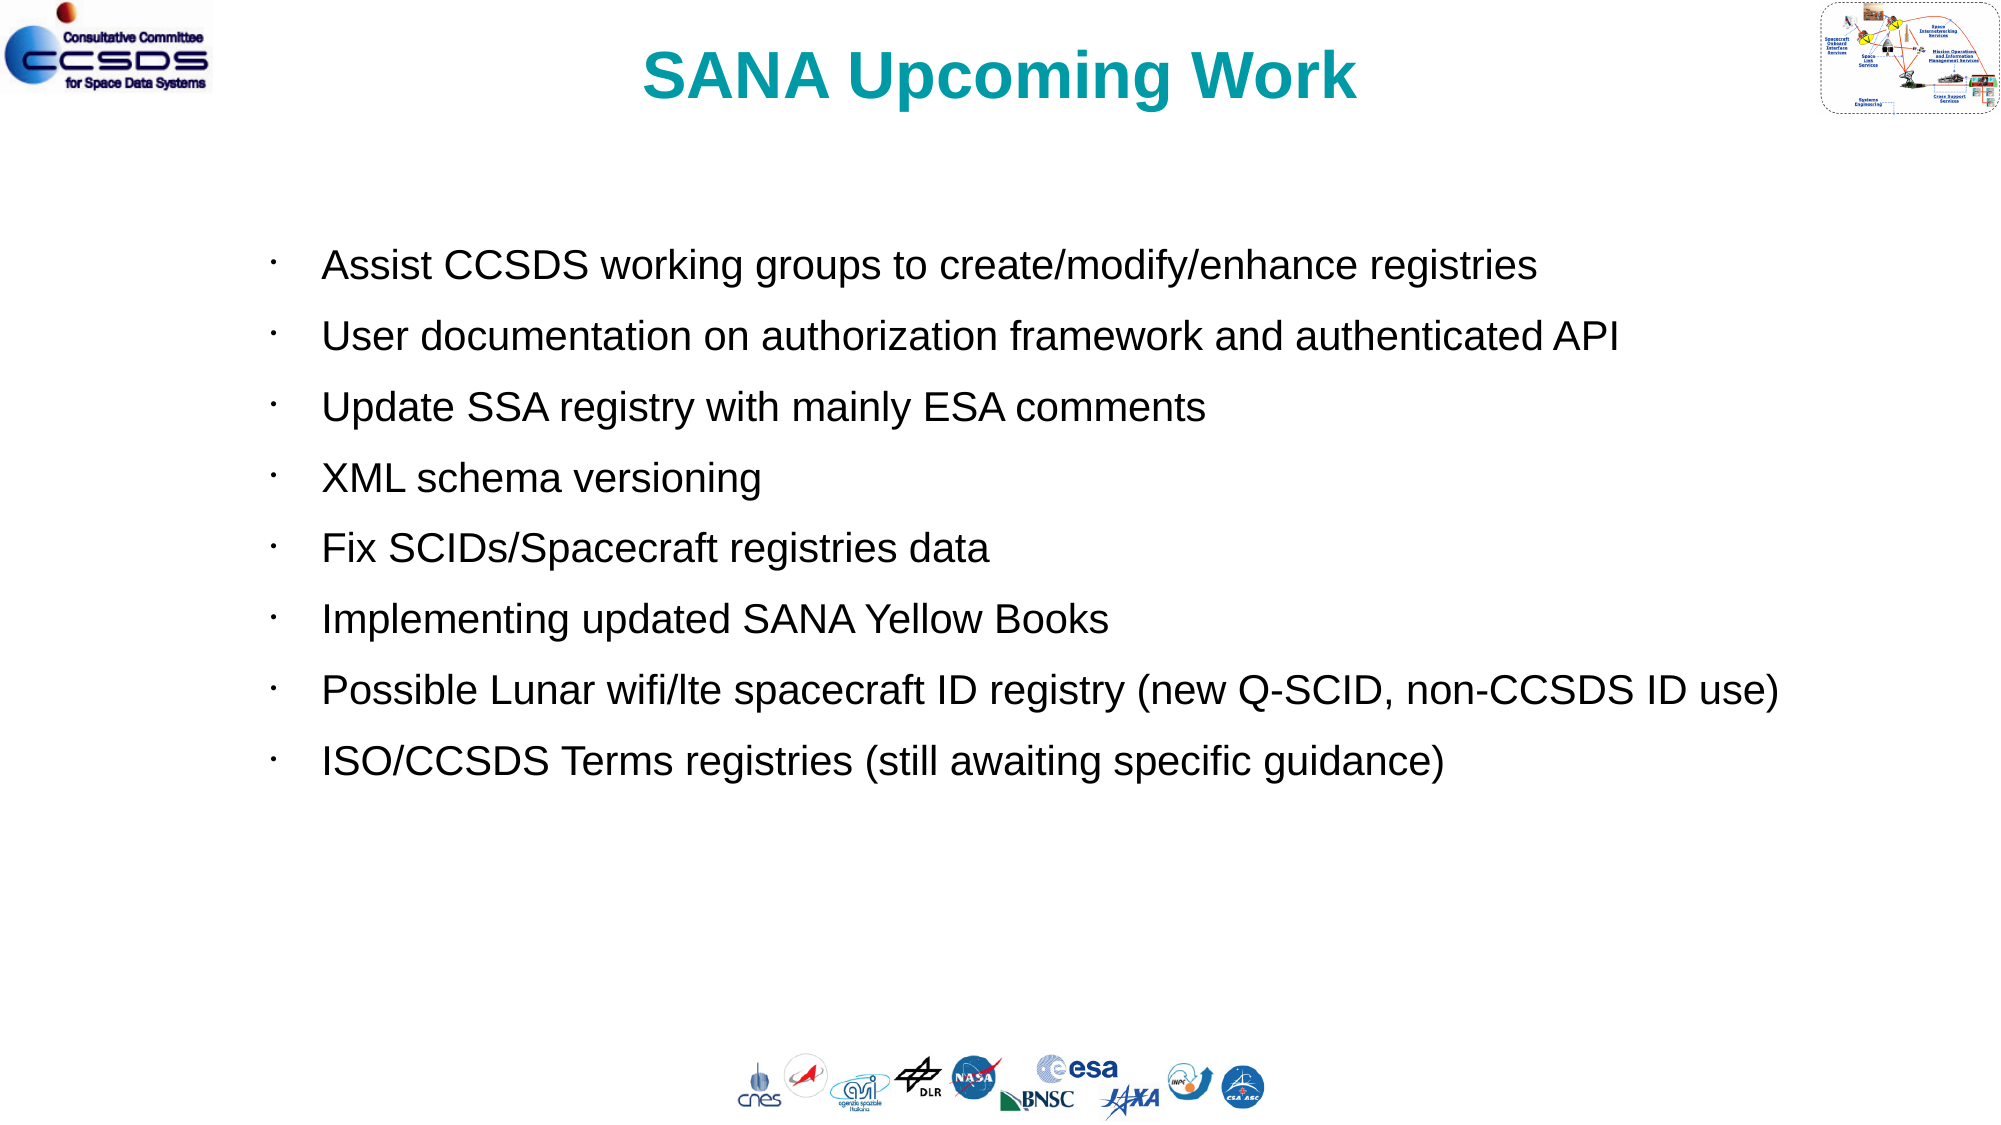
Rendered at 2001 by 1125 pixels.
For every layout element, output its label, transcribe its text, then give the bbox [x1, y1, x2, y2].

picture [0, 0, 213, 94]
picture [1819, 1, 2000, 115]
title SANA Upcoming Work [461, 0, 1539, 171]
list Assist CCSDS working groups to create/modify/enhance registries User documentation on authorization framework and authenticated API Update SSA registry with mainly ESA comments XML schema versioning Fix SCIDs/Spacecraft registries data Implementing updated SANA Yellow Books Possible Lunar wifi/lte spacecraft ID registry (new Q-SCID, non-CCSDS ID use) ISO/CCSDS Terms registries (still awaiting specific guidance) [206, 247, 1794, 1125]
